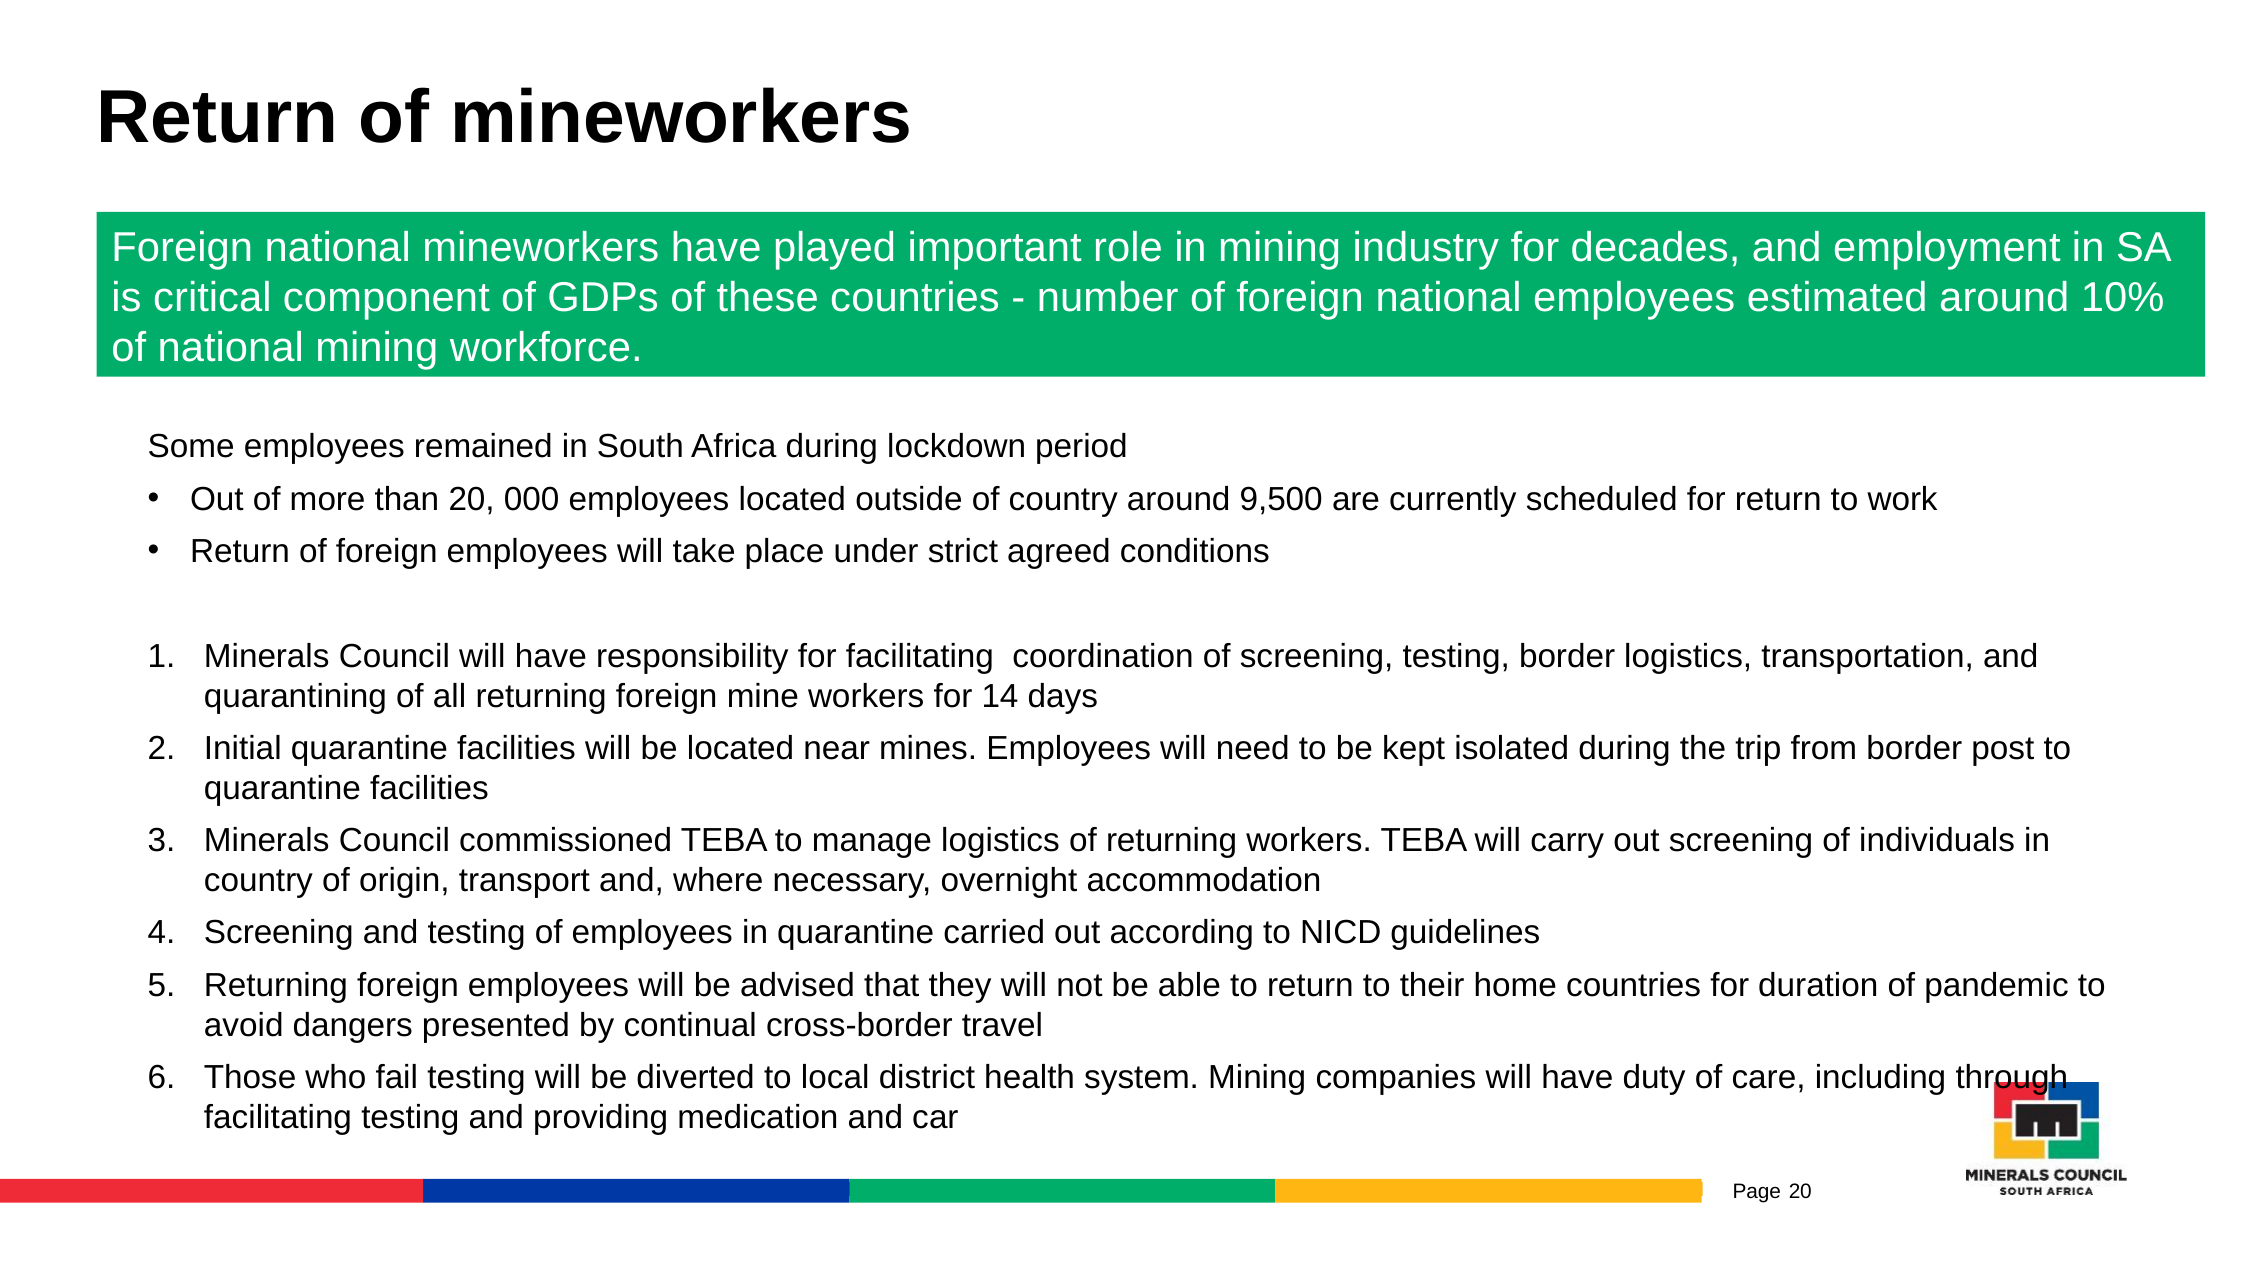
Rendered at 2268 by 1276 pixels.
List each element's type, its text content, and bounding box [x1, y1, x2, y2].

text_box Foreign national mineworkers have played important role in mining industry for decades, and employment in SA is critical component of GDPs of these countries - number of foreign national employees estimated around 10% of national mining workforce. [96, 211, 2206, 377]
slide_number 20 [1457, 1156, 1827, 1225]
picture [2122, 1082, 2127, 1195]
list Some employees remained in South Africa during lockdown period Out of more than 20, 000 employees located outside of country around 9,500 are currently scheduled for return to work Return of foreign employees will take place under strict agreed conditions Minerals Council will have responsibility for facilitating coordination of screening, testing, border logistics, transportation, and quarantining of all returning foreign mine workers for 14 days Initial quarantine facilities will be located near mines. Employees will need to be kept isolated during the trip from border post to quarantine facilities Minerals Council commissioned TEBA to manage logistics of returning workers. TEBA will carry out screening of individuals in country of origin, transport and, where necessary, overnight accommodation Screening and testing of employees in quarantine carried out according to NICD guidelines Returning foreign employees will be advised that they will not be able to return to their home countries for duration of pandemic to avoid dangers presented by continual cross-border travel Those who fail testing will be diverted to local district health system. Mining companies will have duty of care, including through facilitating testing and providing medication and car [147, 377, 2122, 1199]
title Return of mineworkers [96, 77, 2073, 211]
